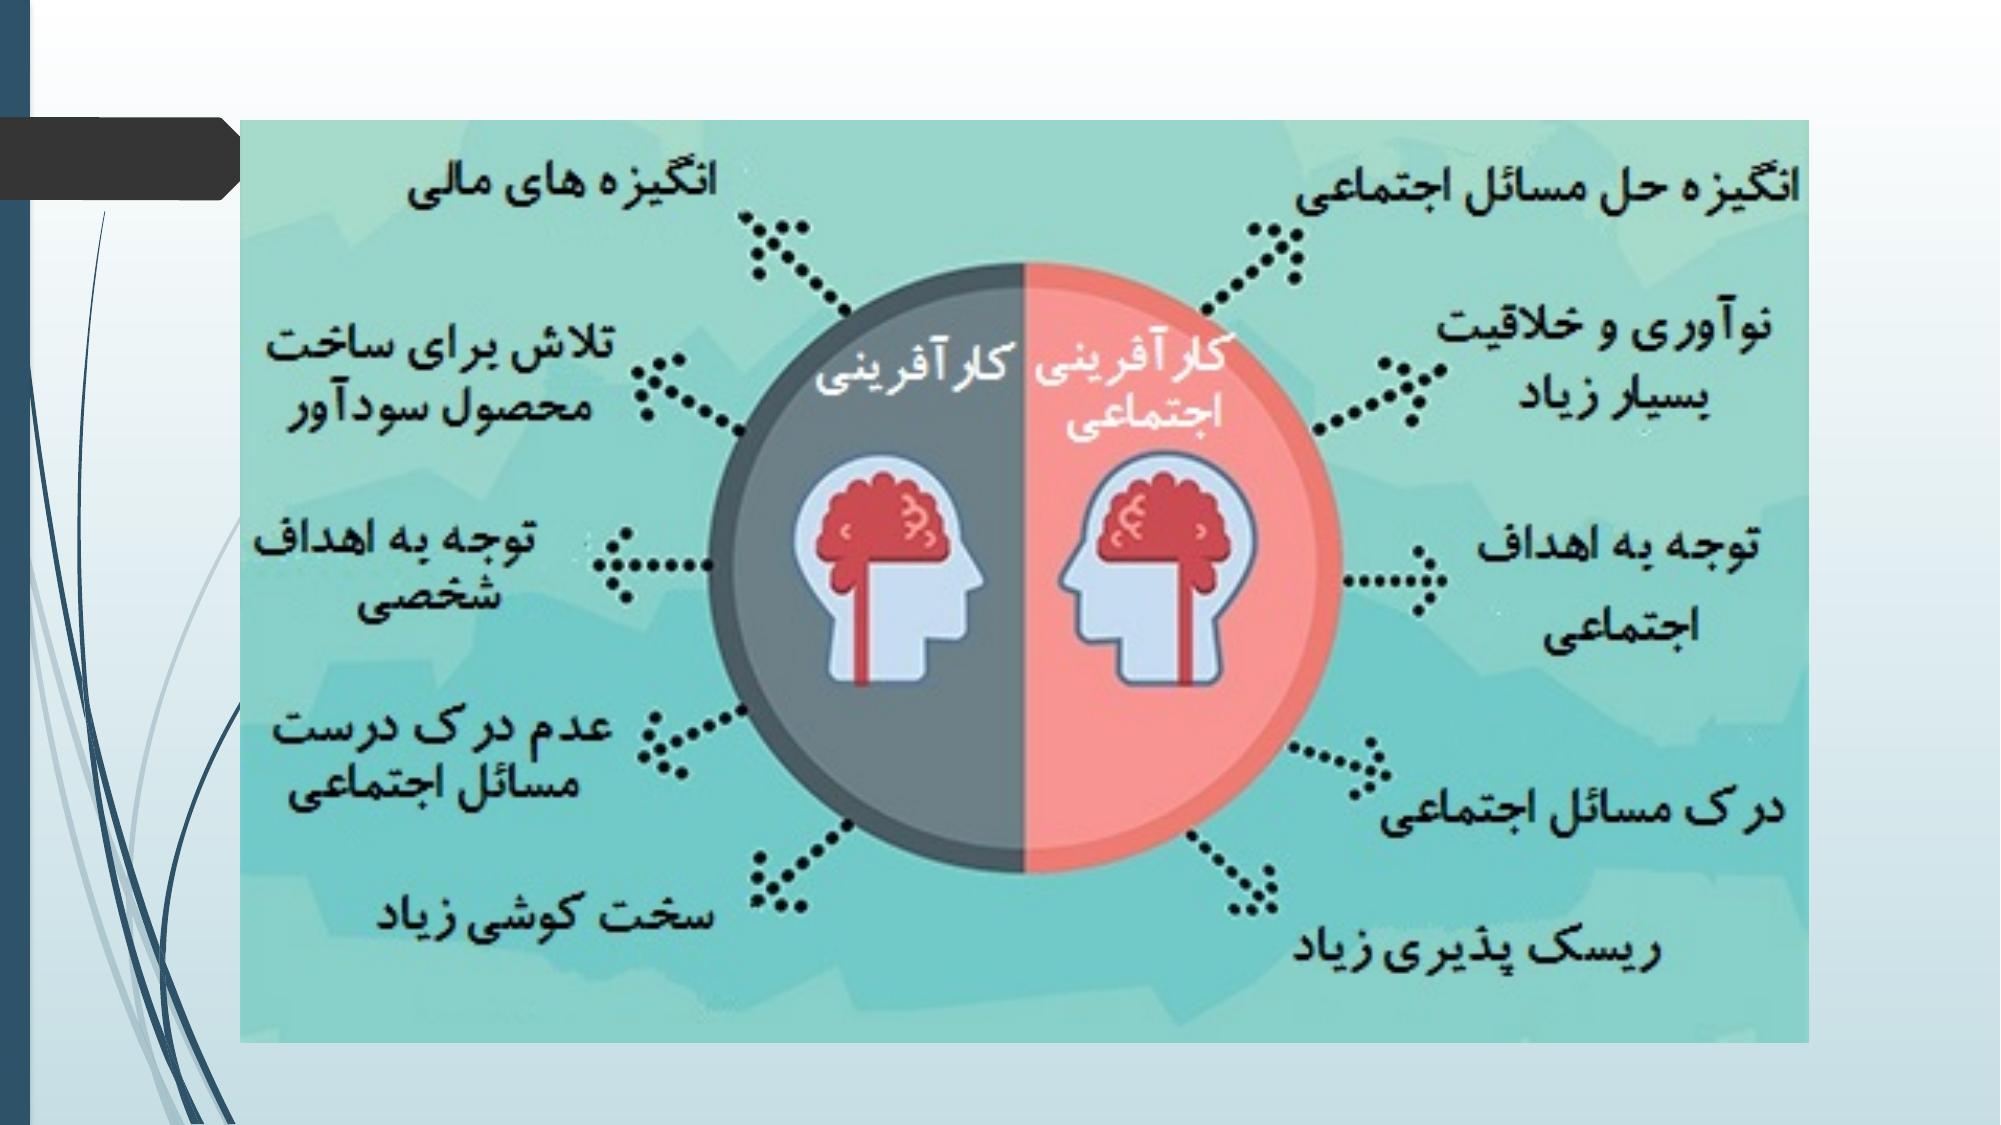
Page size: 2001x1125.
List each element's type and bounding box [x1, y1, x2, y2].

list [239, 120, 1809, 1044]
